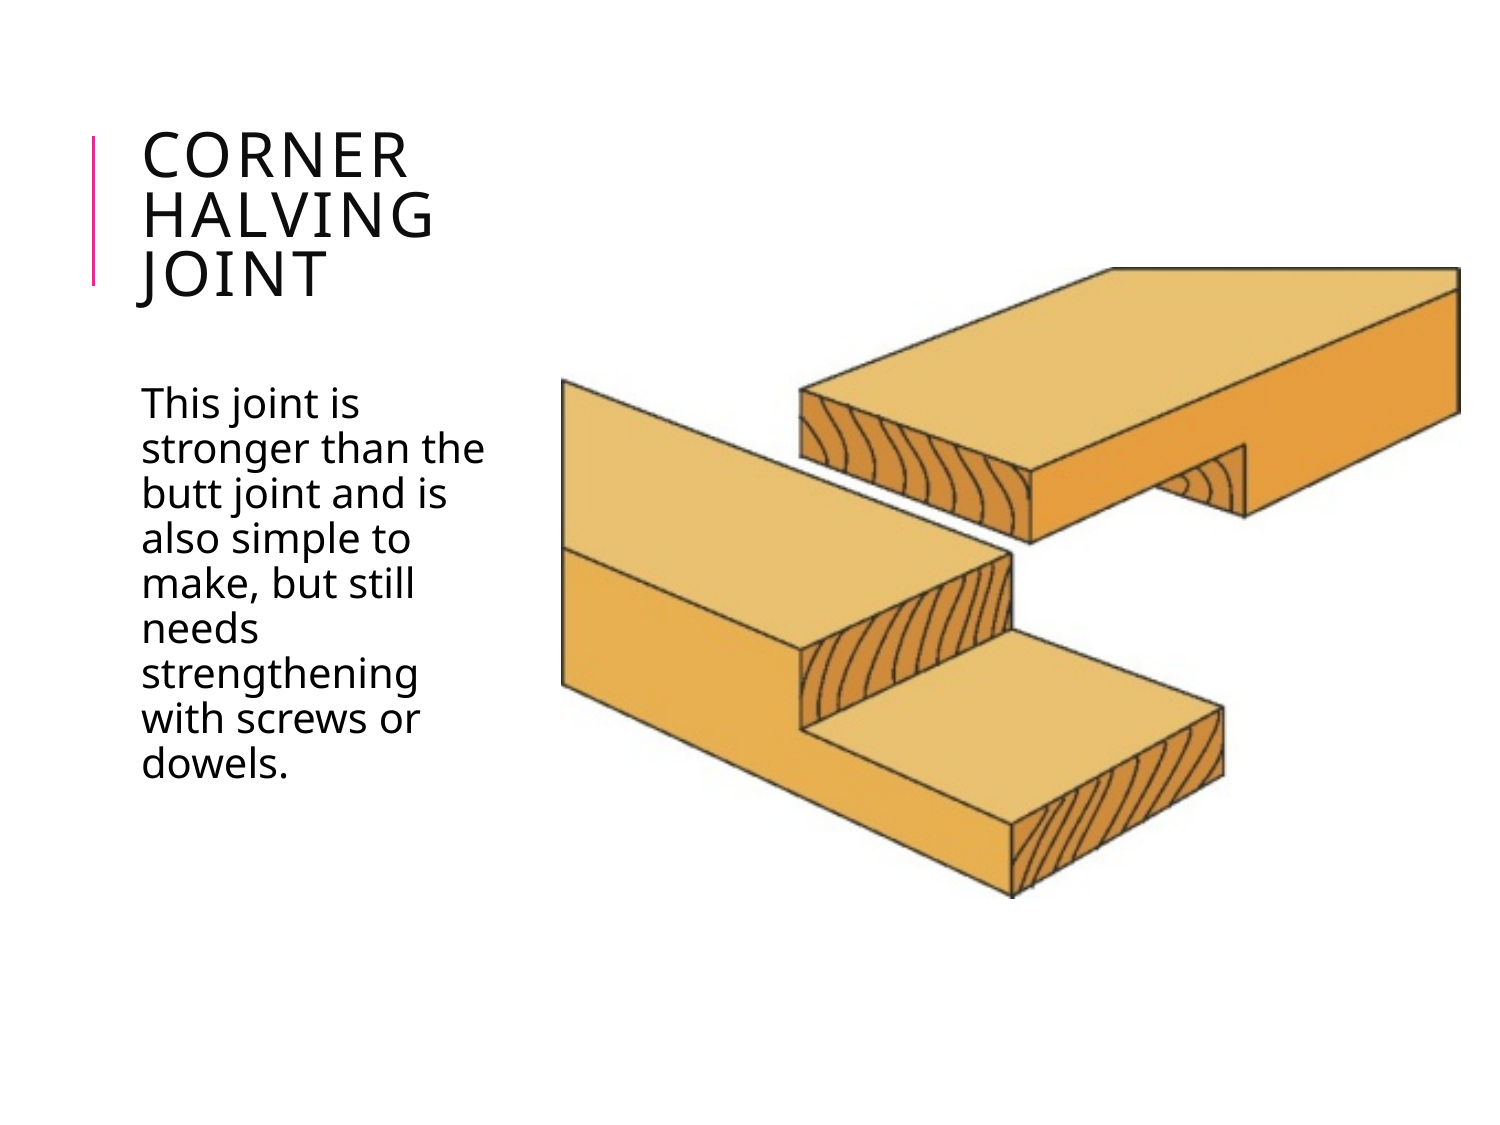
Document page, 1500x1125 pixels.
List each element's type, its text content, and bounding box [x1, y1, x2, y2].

picture [560, 266, 1462, 900]
title Corner halving joint [126, 96, 512, 342]
list This joint is stronger than the butt joint and is also simple to make, but still needs strengthening with screws or dowels. [126, 375, 512, 1020]
